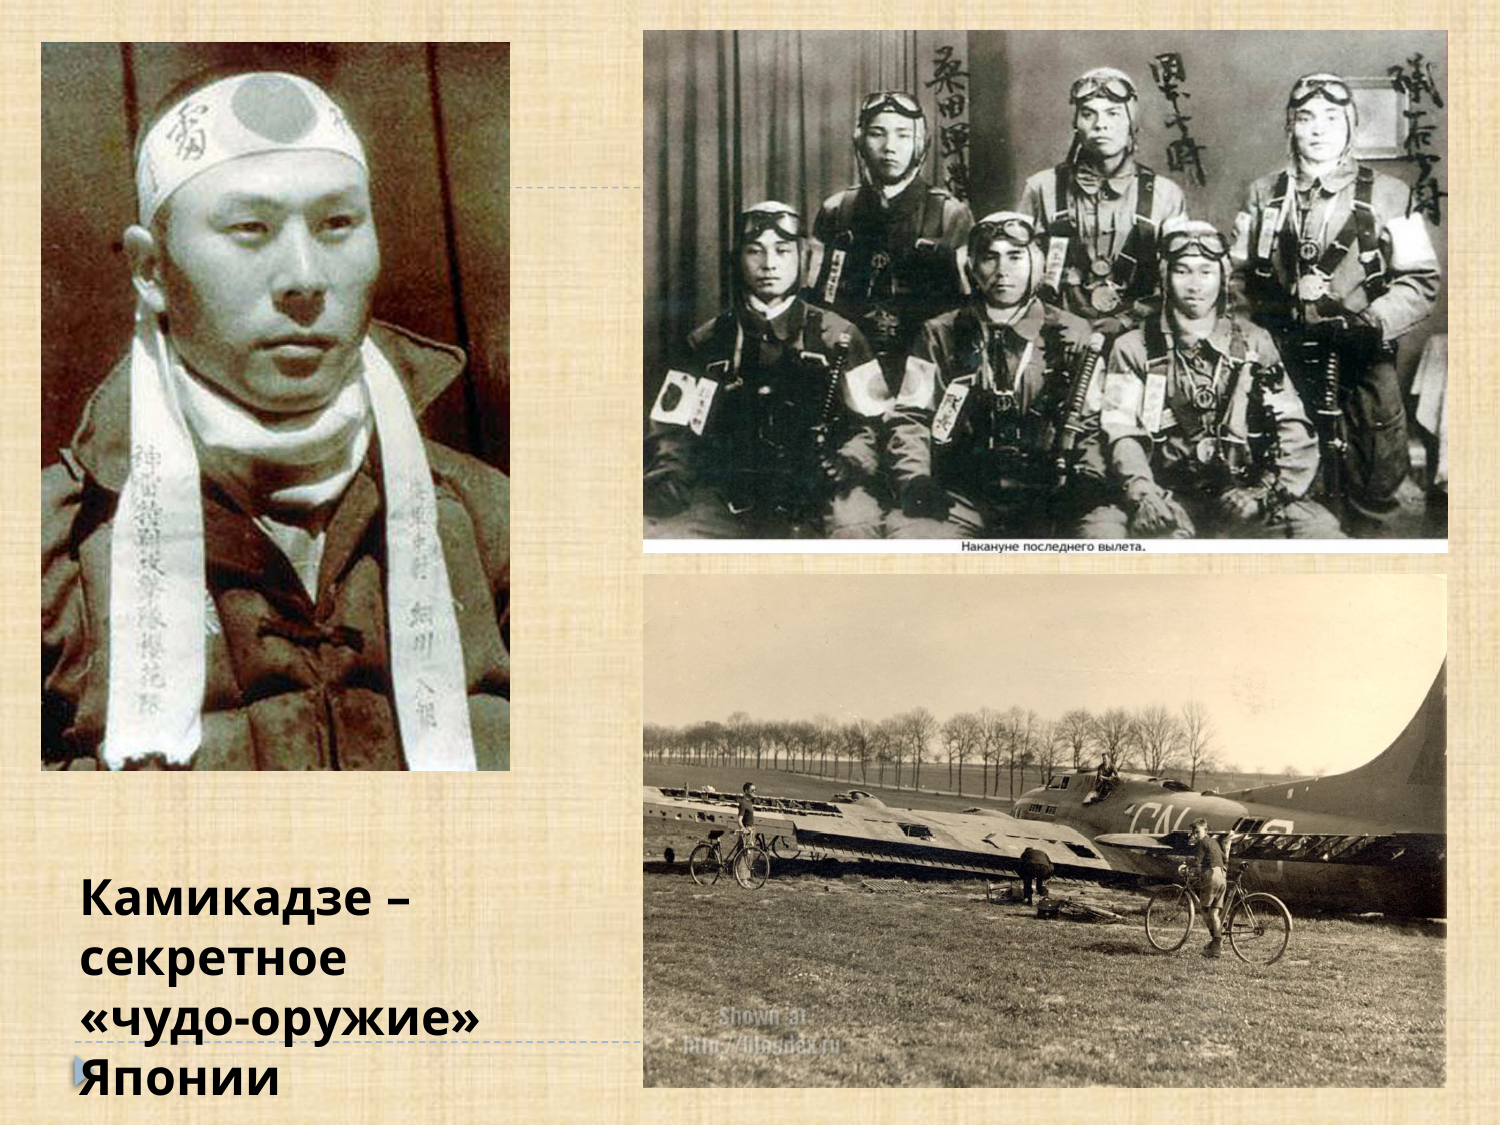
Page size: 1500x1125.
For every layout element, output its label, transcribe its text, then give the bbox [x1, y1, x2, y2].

picture [40, 42, 511, 771]
picture [643, 30, 1448, 554]
picture [643, 573, 1448, 1088]
text_box Камикадзе – секретное «чудо-оружие» Японии [64, 857, 526, 1113]
